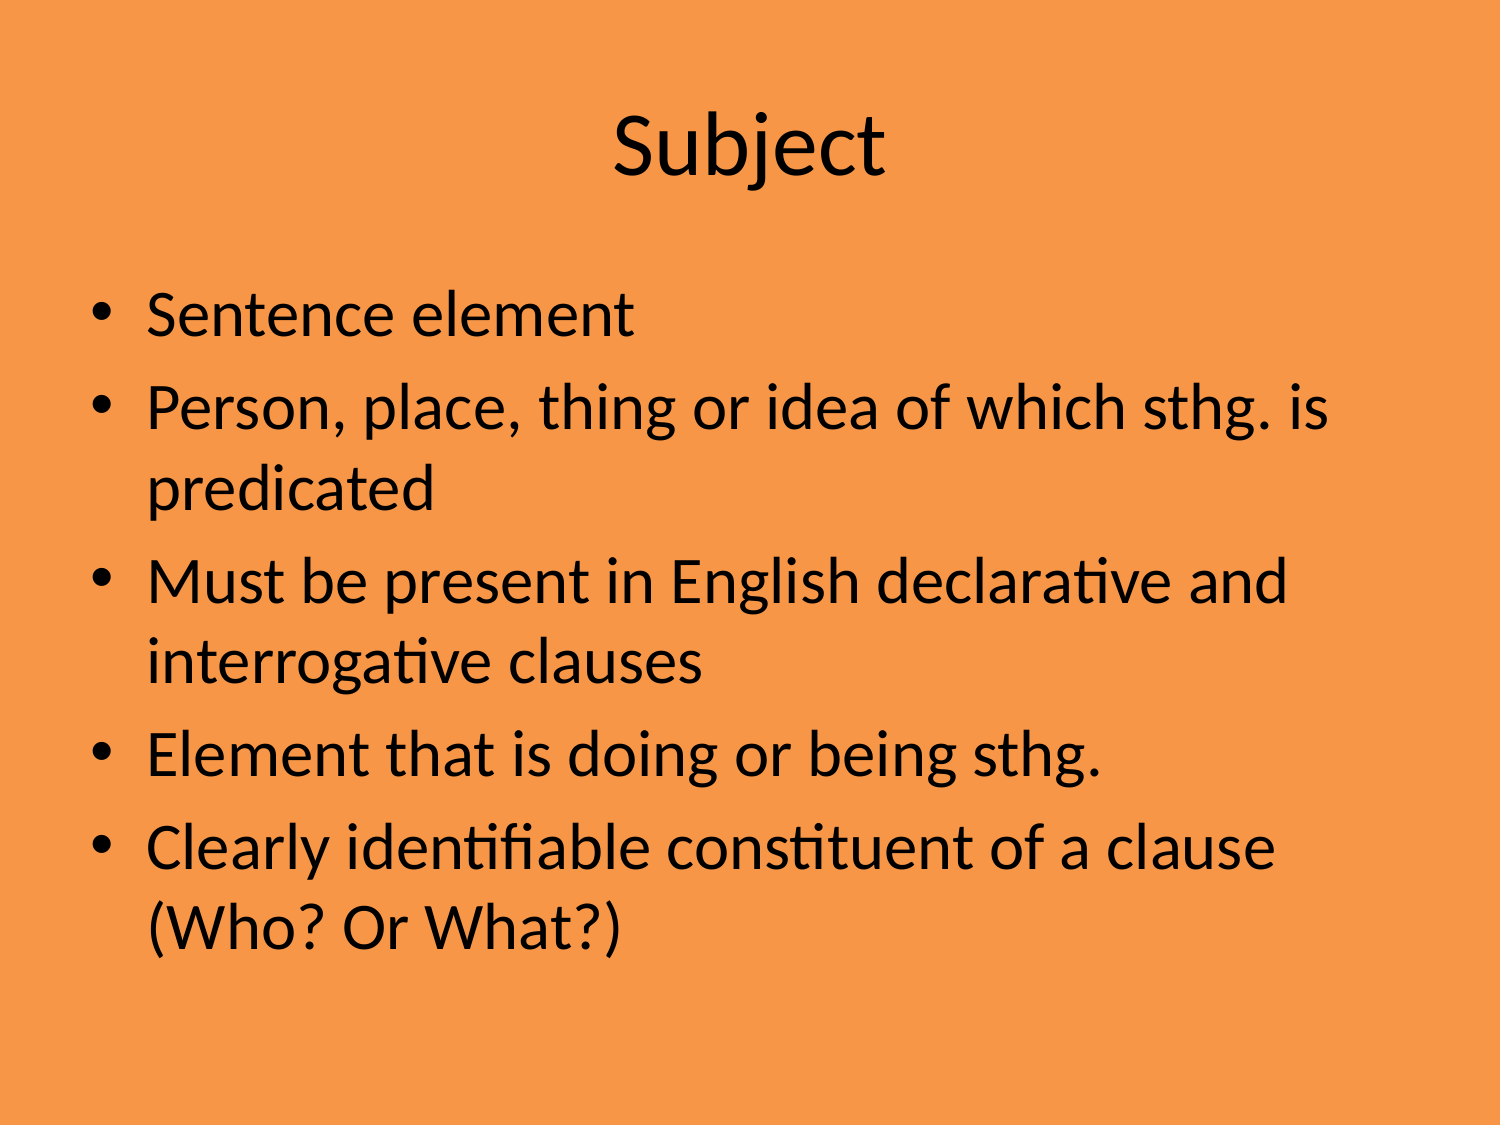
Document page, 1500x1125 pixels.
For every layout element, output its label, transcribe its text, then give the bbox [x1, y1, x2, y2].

title Subject [75, 45, 1425, 233]
list Sentence element Person, place, thing or idea of which sthg. is predicated Must be present in English declarative and interrogative clauses Element that is doing or being sthg. Clearly identifiable constituent of a clause (Who? Or What?) [75, 262, 1425, 1005]
